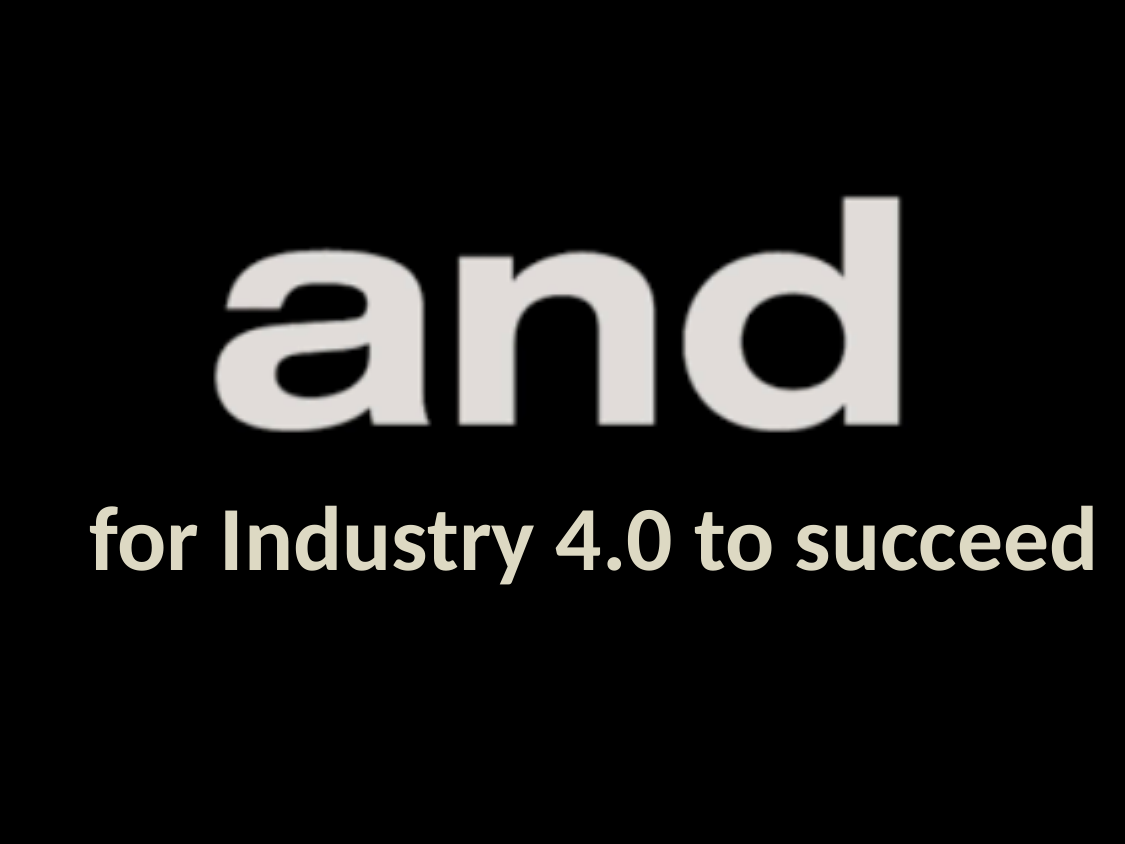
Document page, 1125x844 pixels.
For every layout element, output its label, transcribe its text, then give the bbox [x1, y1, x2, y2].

picture [212, 159, 910, 448]
text_box for Industry 4.0 to succeed [75, 471, 1125, 597]
